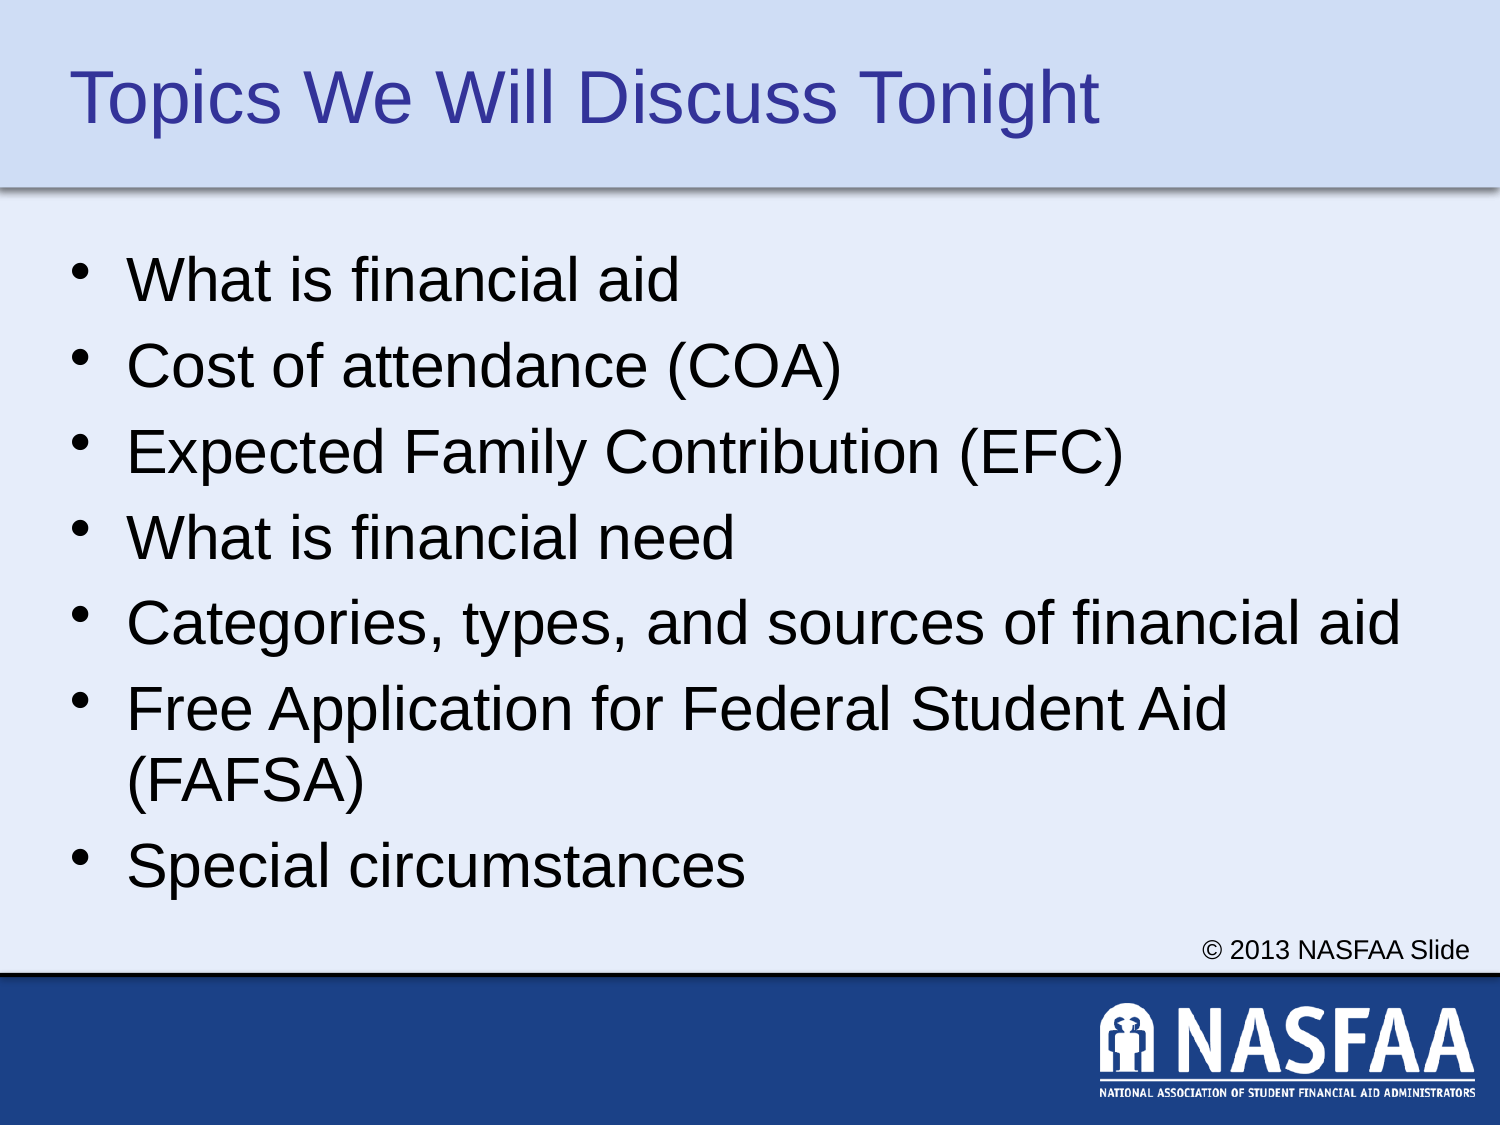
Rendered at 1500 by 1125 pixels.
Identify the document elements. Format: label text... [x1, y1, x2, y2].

picture [1100, 1003, 1475, 1097]
list What is financial aid Cost of attendance (COA) Expected Family Contribution (EFC) What is financial need Categories, types, and sources of financial aid Free Application for Federal Student Aid (FAFSA) Special circumstances [61, 236, 1451, 938]
title Topics We Will Discuss Tonight [61, 0, 1451, 188]
